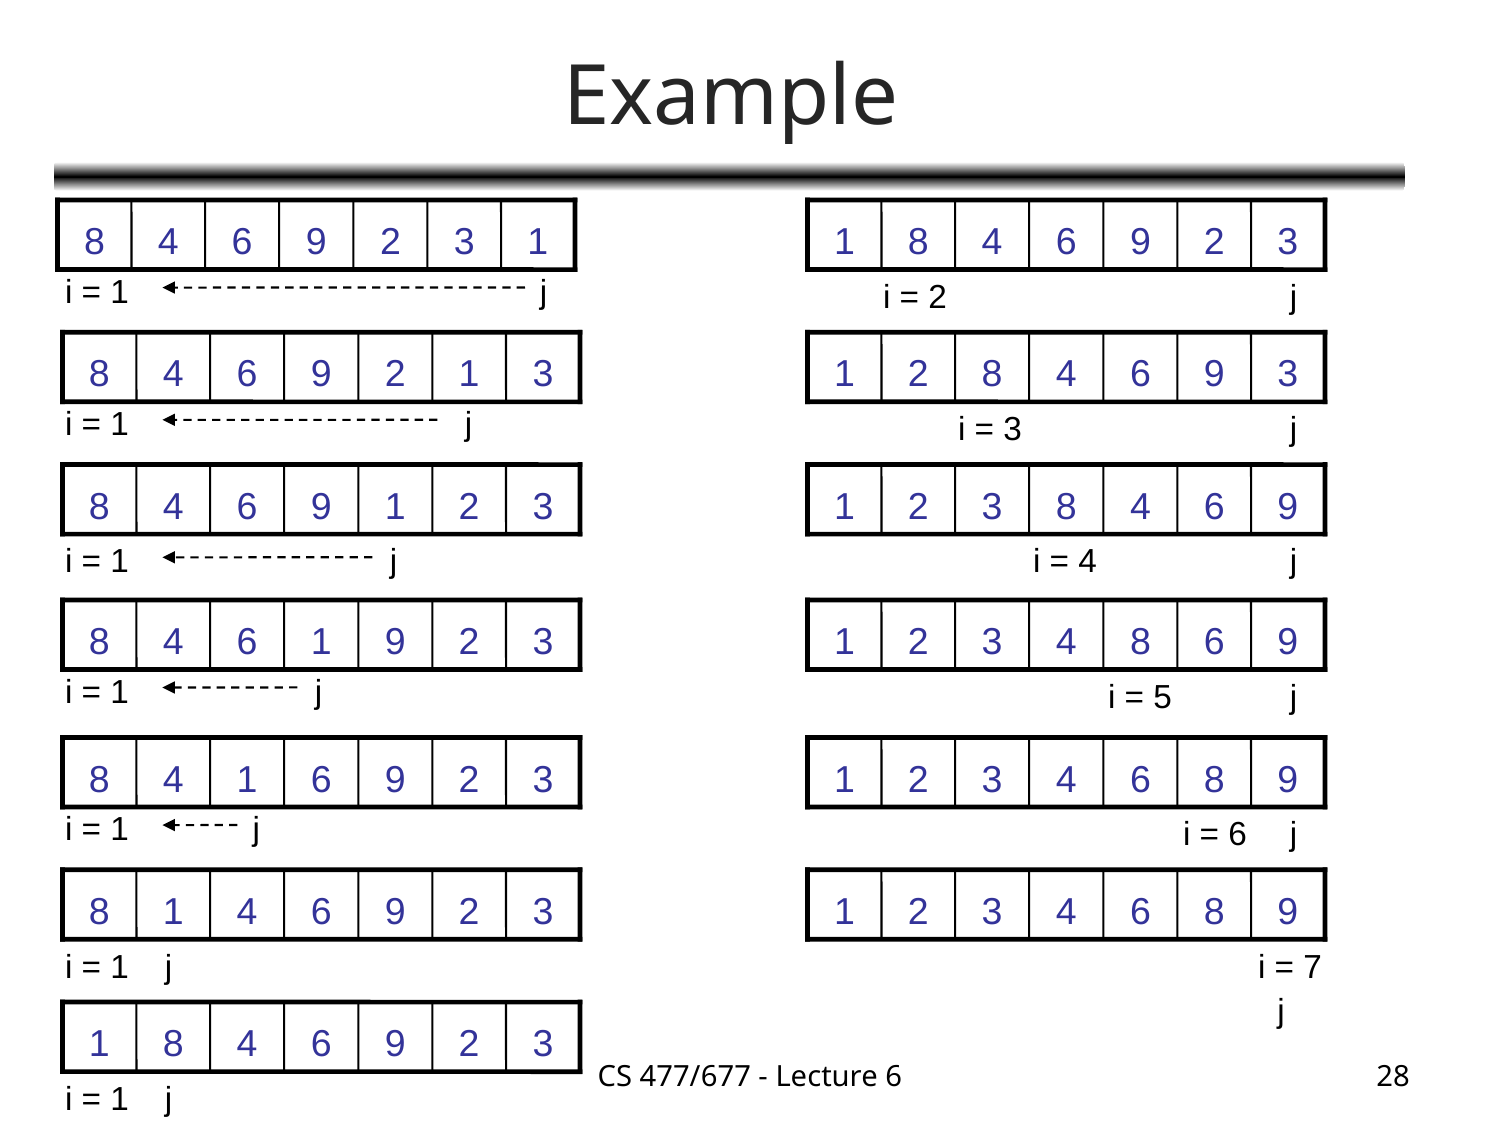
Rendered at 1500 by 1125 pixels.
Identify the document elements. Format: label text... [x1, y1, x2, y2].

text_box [807, 332, 1326, 456]
footer CS 477/677 - Lecture 6 [584, 1049, 988, 1103]
title Example [55, 16, 1407, 166]
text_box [807, 737, 1326, 861]
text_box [49, 599, 581, 718]
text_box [807, 199, 1326, 324]
slide_number 28 [1074, 1049, 1426, 1103]
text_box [807, 869, 1338, 1038]
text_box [807, 464, 1326, 588]
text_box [49, 1001, 581, 1125]
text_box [49, 199, 576, 318]
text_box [807, 599, 1326, 724]
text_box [49, 869, 581, 993]
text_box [49, 464, 581, 588]
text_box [49, 737, 581, 856]
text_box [49, 332, 581, 451]
